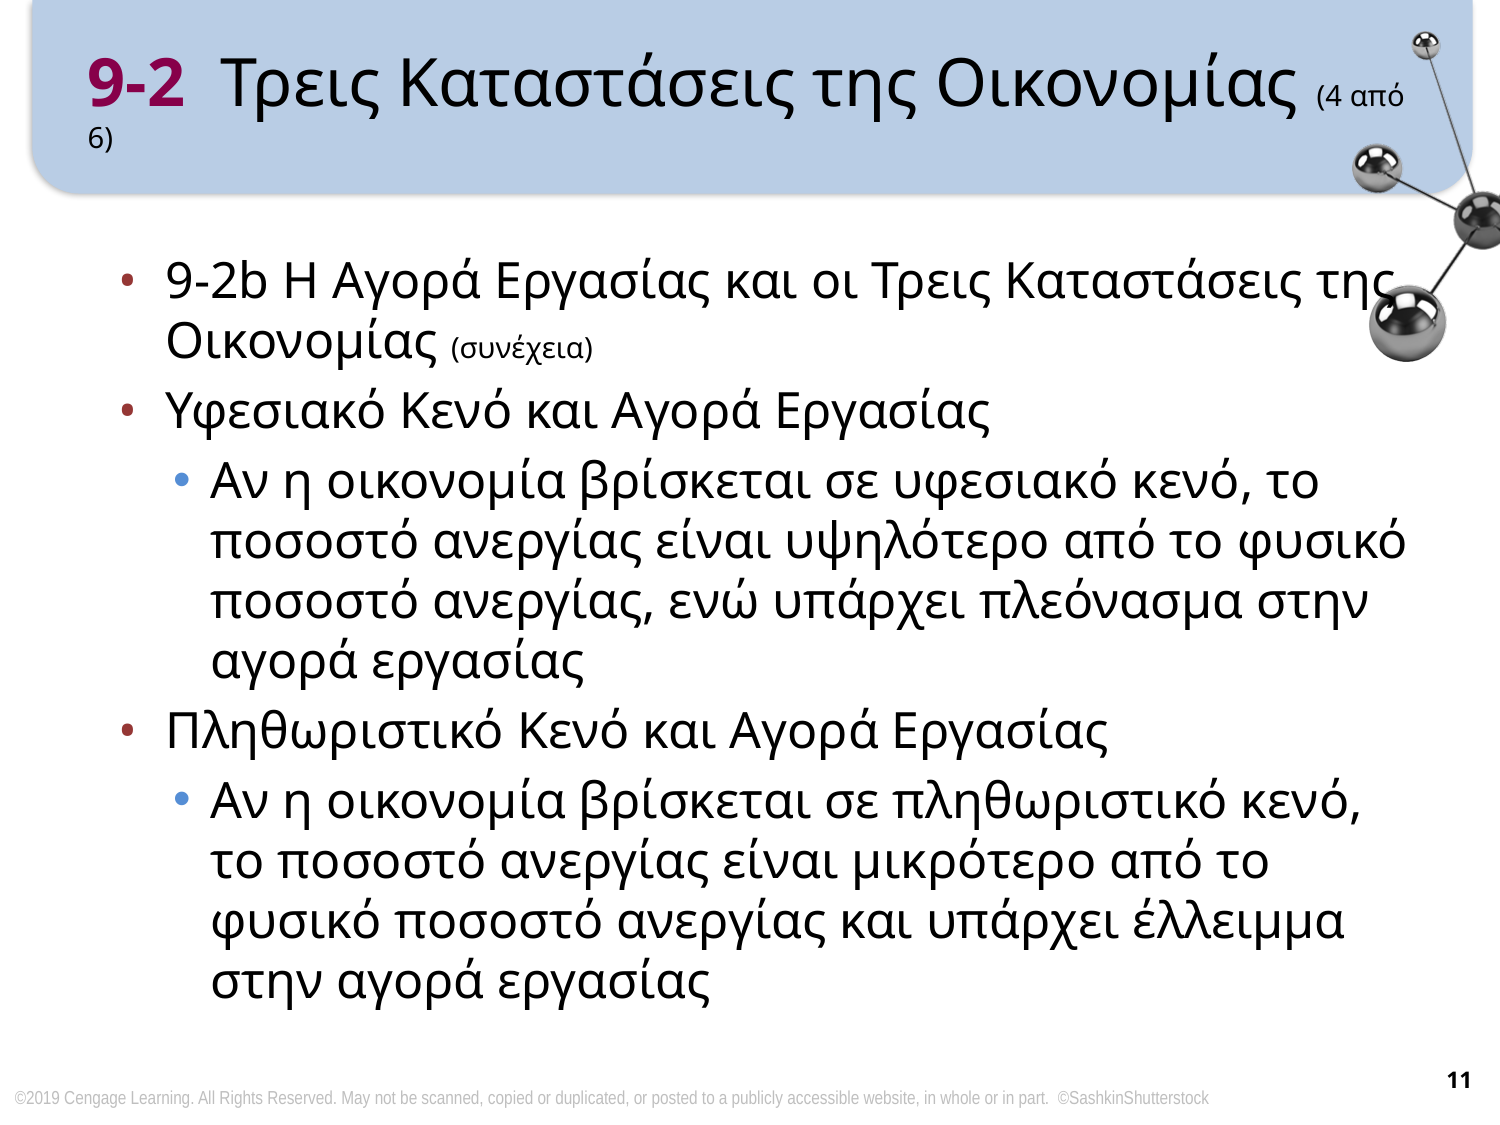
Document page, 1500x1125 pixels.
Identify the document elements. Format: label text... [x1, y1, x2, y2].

slide_number 11 [1351, 1051, 1488, 1112]
list 9-2b Η Αγορά Εργασίας και οι Τρεις Καταστάσεις της Οικονομίας (συνέχεια) Υφεσιακό Κενό και Αγορά Εργασίας Αν η οικονομία βρίσκεται σε υφεσιακό κενό, το ποσοστό ανεργίας είναι υψηλότερο από το φυσικό ποσοστό ανεργίας, ενώ υπάρχει πλεόνασμα στην αγορά εργασίας Πληθωριστικό Κενό και Αγορά Εργασίας Αν η οικονομία βρίσκεται σε πληθωριστικό κενό, το ποσοστό ανεργίας είναι μικρότερο από το φυσικό ποσοστό ανεργίας και υπάρχει έλλειμμα στην αγορά εργασίας [53, 241, 1420, 1052]
title 9-2 Τρεις Καταστάσεις της Οικονομίας (4 από 6) [72, 0, 1443, 194]
picture [1352, 31, 1500, 362]
